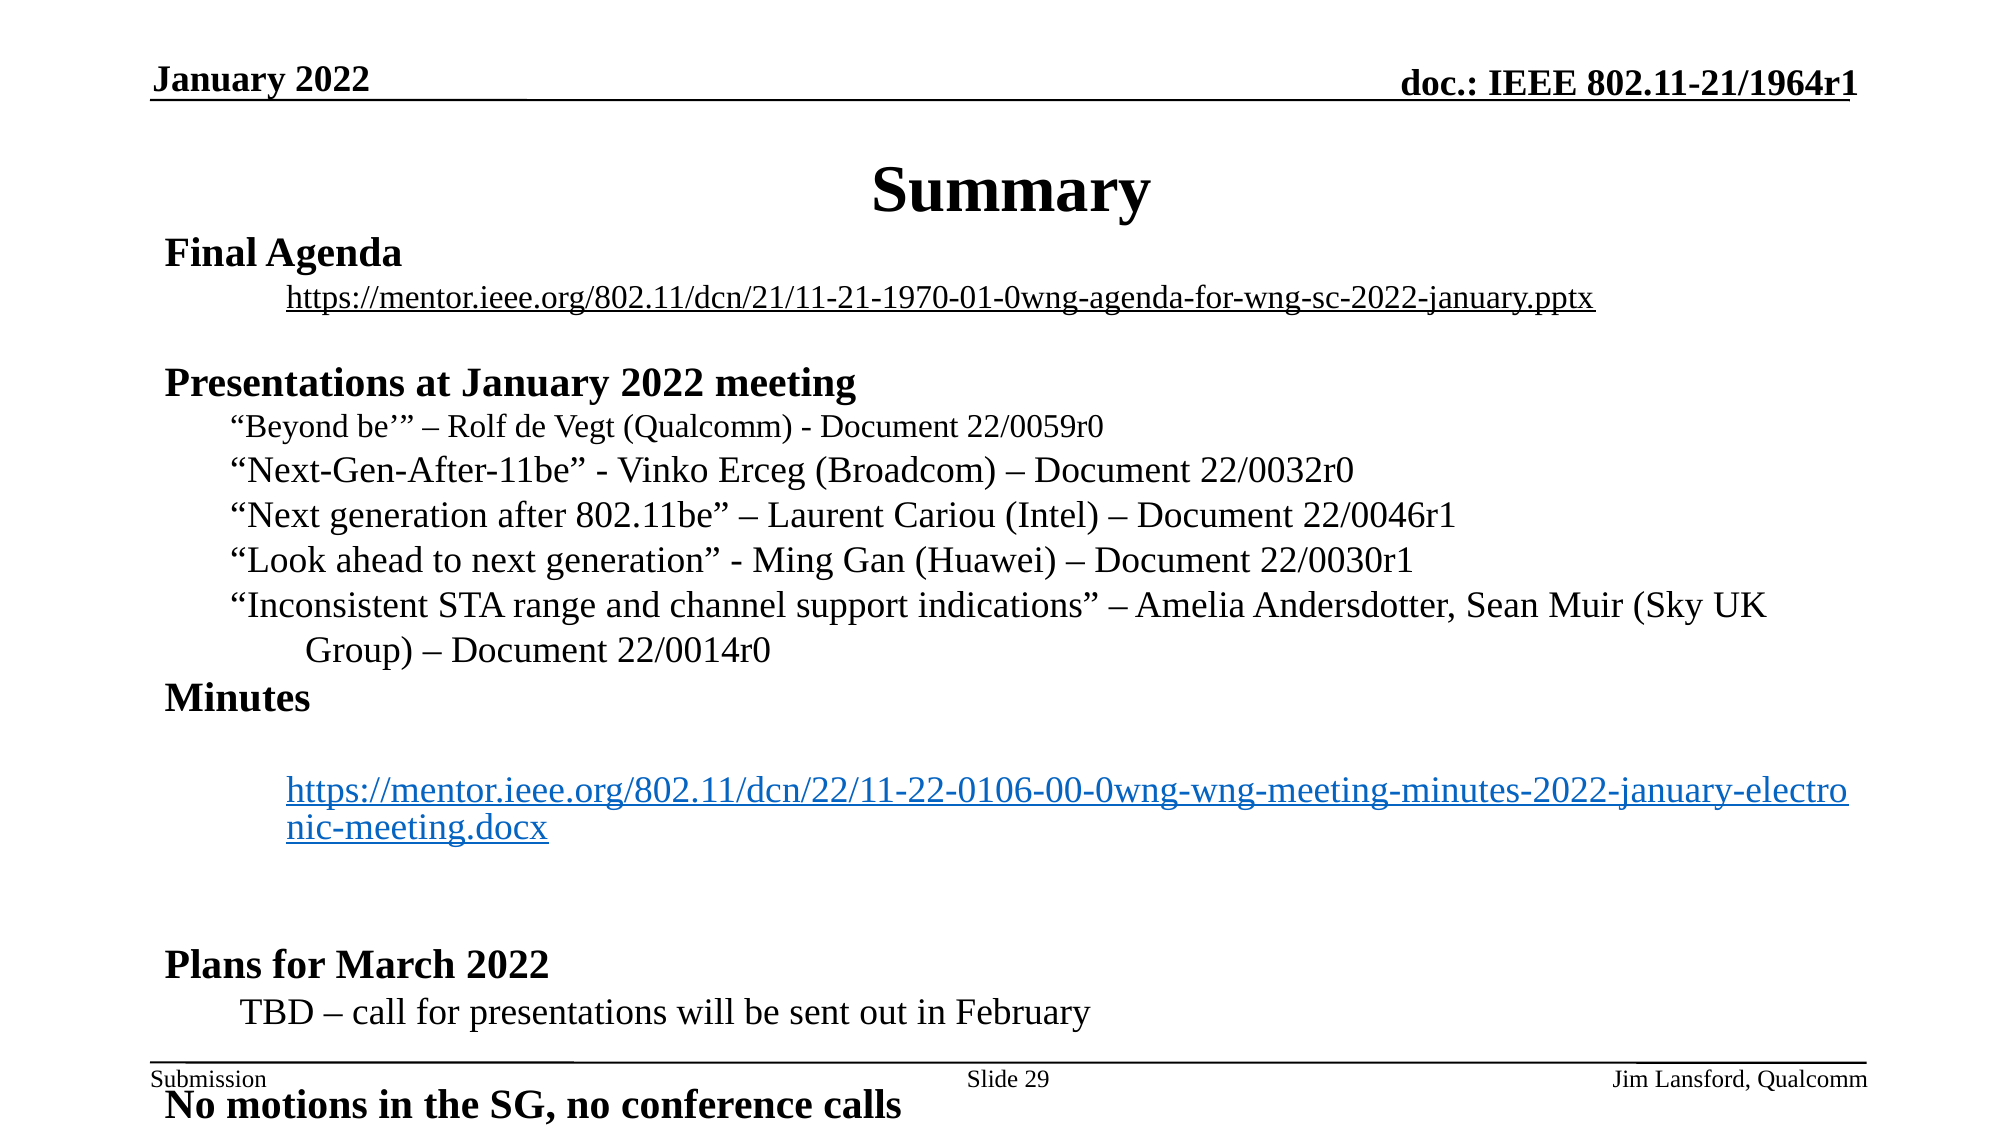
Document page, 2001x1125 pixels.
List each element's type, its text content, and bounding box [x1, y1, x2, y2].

list Summary Final Agenda https://mentor.ieee.org/802.11/dcn/21/11-21-1970-01-0wng-agenda-for-wng-sc-2022-january.pptx Presentations at January 2022 meeting “Beyond be’” – Rolf de Vegt (Qualcomm) - Document 22/0059r0 “Next-Gen-After-11be” - Vinko Erceg (Broadcom) – Document 22/0032r0 “Next generation after 802.11be” – Laurent Cariou (Intel) – Document 22/0046r1 “Look ahead to next generation” - Ming Gan (Huawei) – Document 22/0030r1 “Inconsistent STA range and channel support indications” – Amelia Andersdotter, Sean Muir (Sky UK Group) – Document 22/0014r0 Minutes https://mentor.ieee.org/802.11/dcn/22/11-22-0106-00-0wng-wng-meeting-minutes-2022-january-electronic-meeting.docx Plans for March 2022 TBD – call for presentations will be sent out in February No motions in the SG, no conference calls [149, 136, 1875, 988]
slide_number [152, 54, 563, 100]
slide_number Slide 29 [950, 1061, 1067, 1123]
footer Jim Lansford, Qualcomm [1171, 1061, 1869, 1093]
